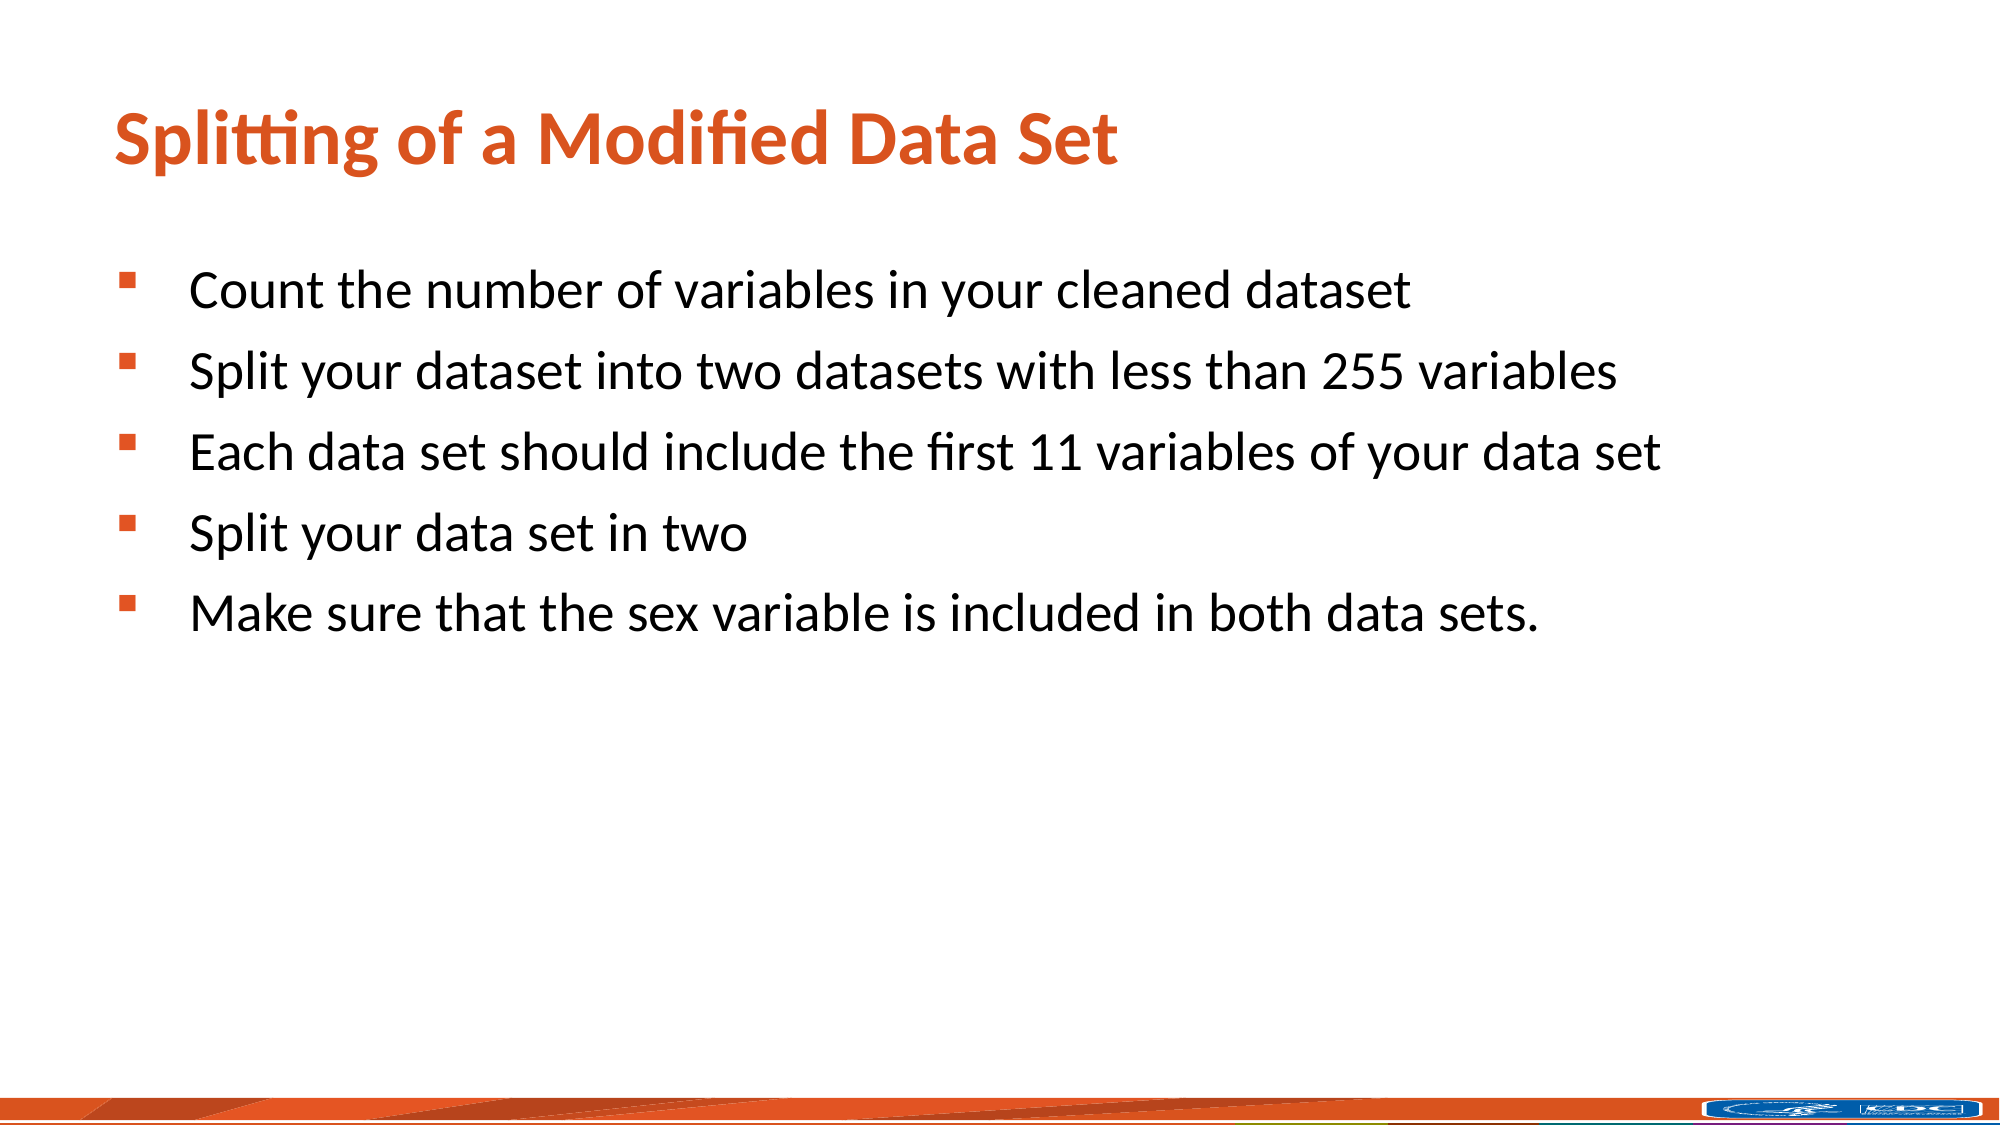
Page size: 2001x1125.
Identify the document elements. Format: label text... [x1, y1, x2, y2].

list Count the number of variables in your cleaned dataset Split your dataset into two datasets with less than 255 variables Each data set should include the first 11 variables of your data set Split your data set in two Make sure that the sex variable is included in both data sets. [99, 253, 1900, 985]
title Splitting of a Modified Data Set [99, 45, 1900, 233]
